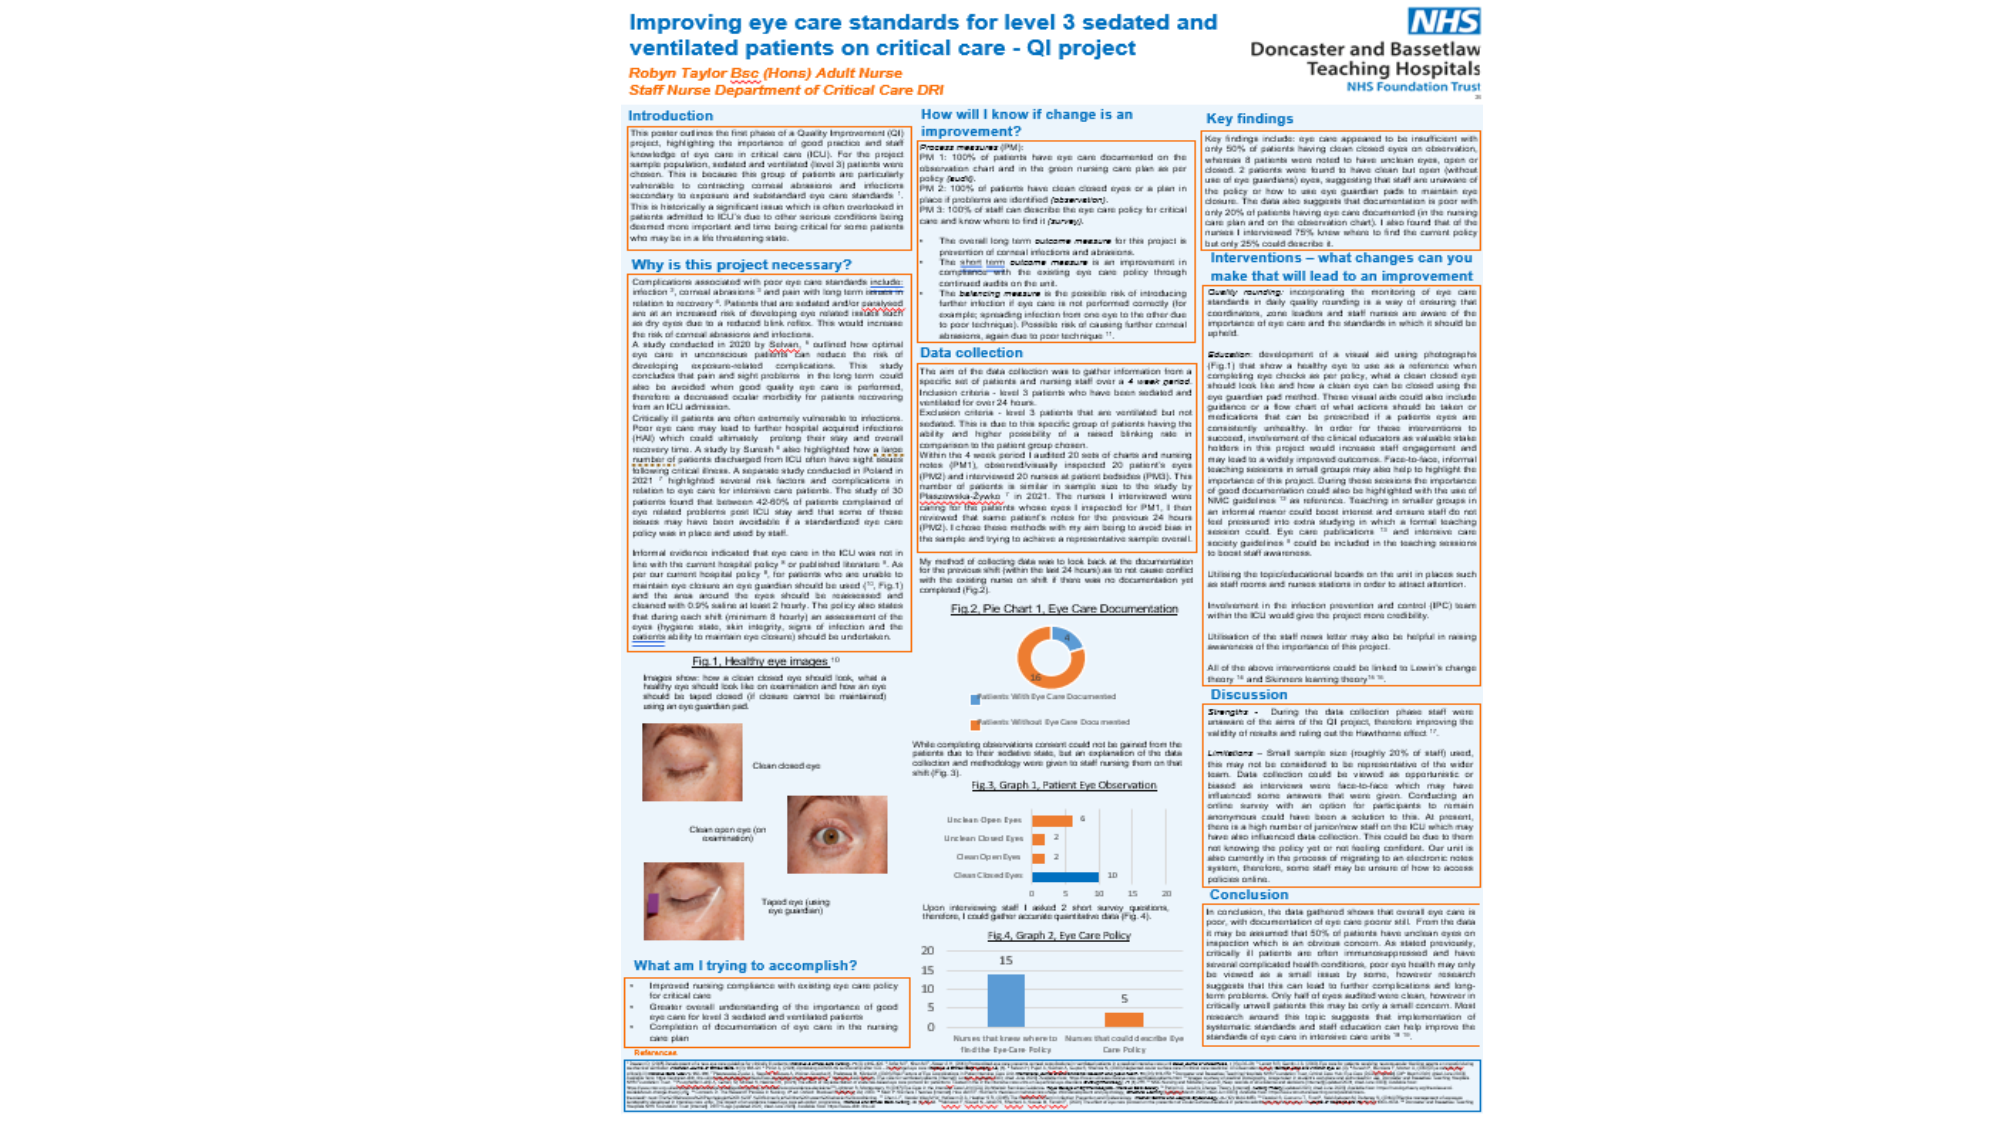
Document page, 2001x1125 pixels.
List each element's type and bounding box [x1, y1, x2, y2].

picture [620, 0, 1483, 1125]
